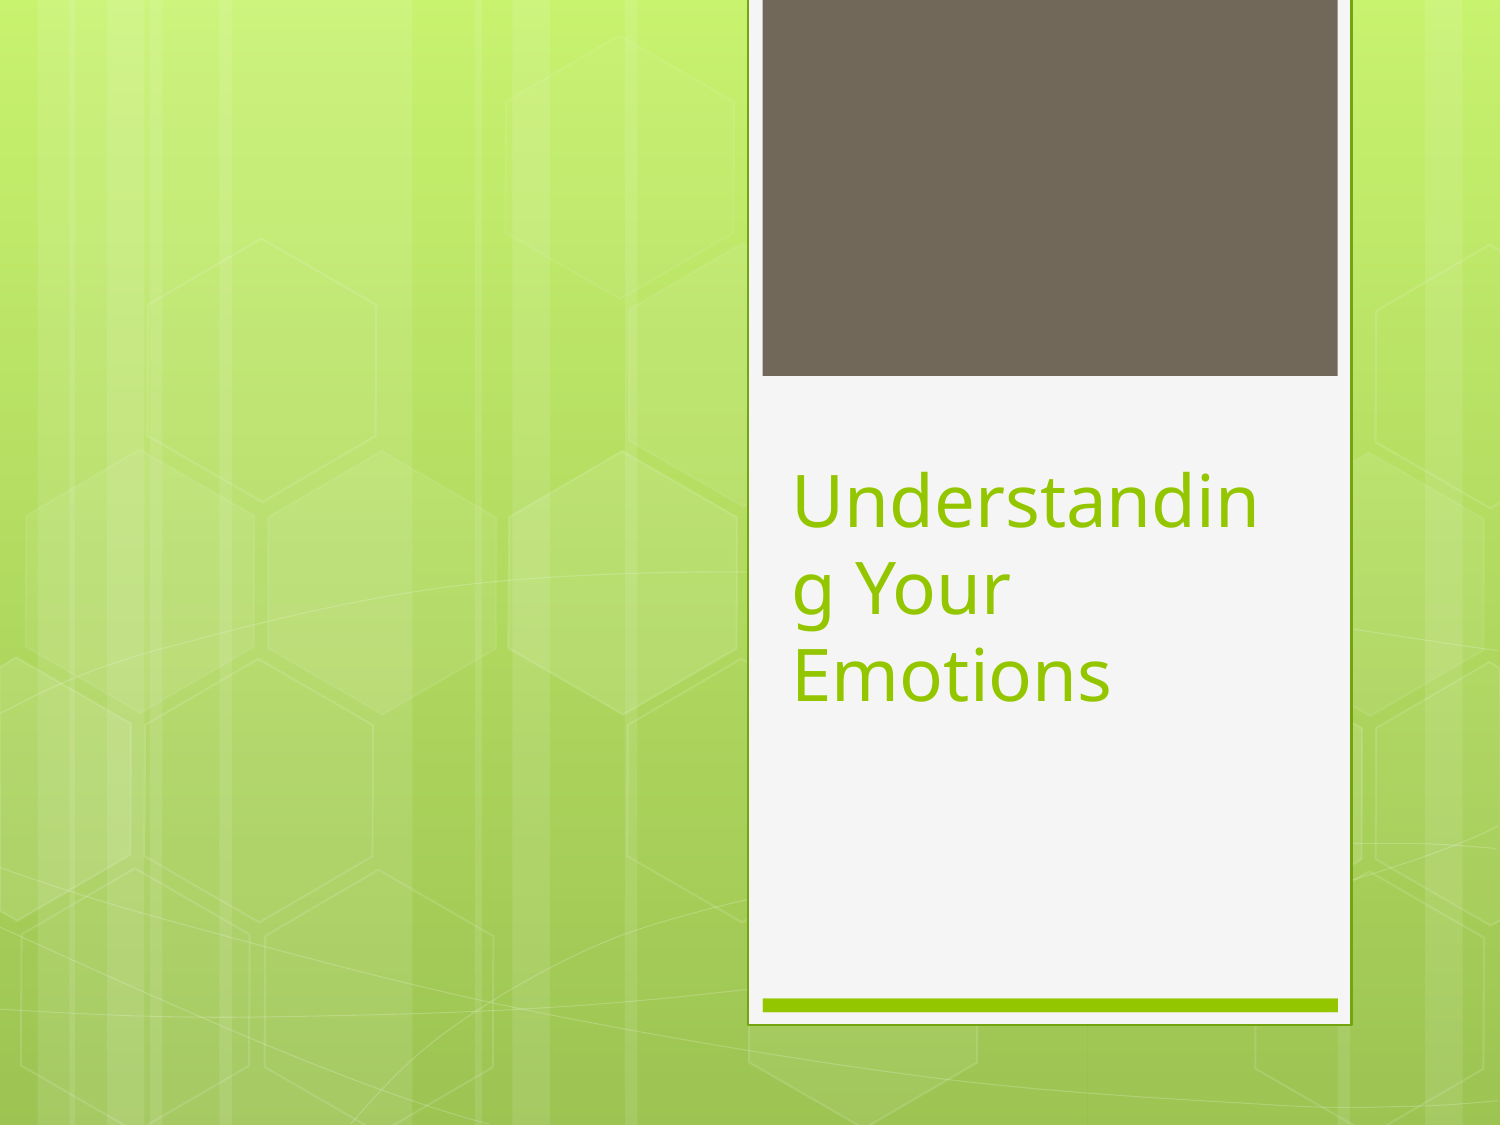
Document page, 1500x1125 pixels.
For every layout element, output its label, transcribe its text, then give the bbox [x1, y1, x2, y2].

title Understanding Your Emotions [776, 444, 1320, 724]
